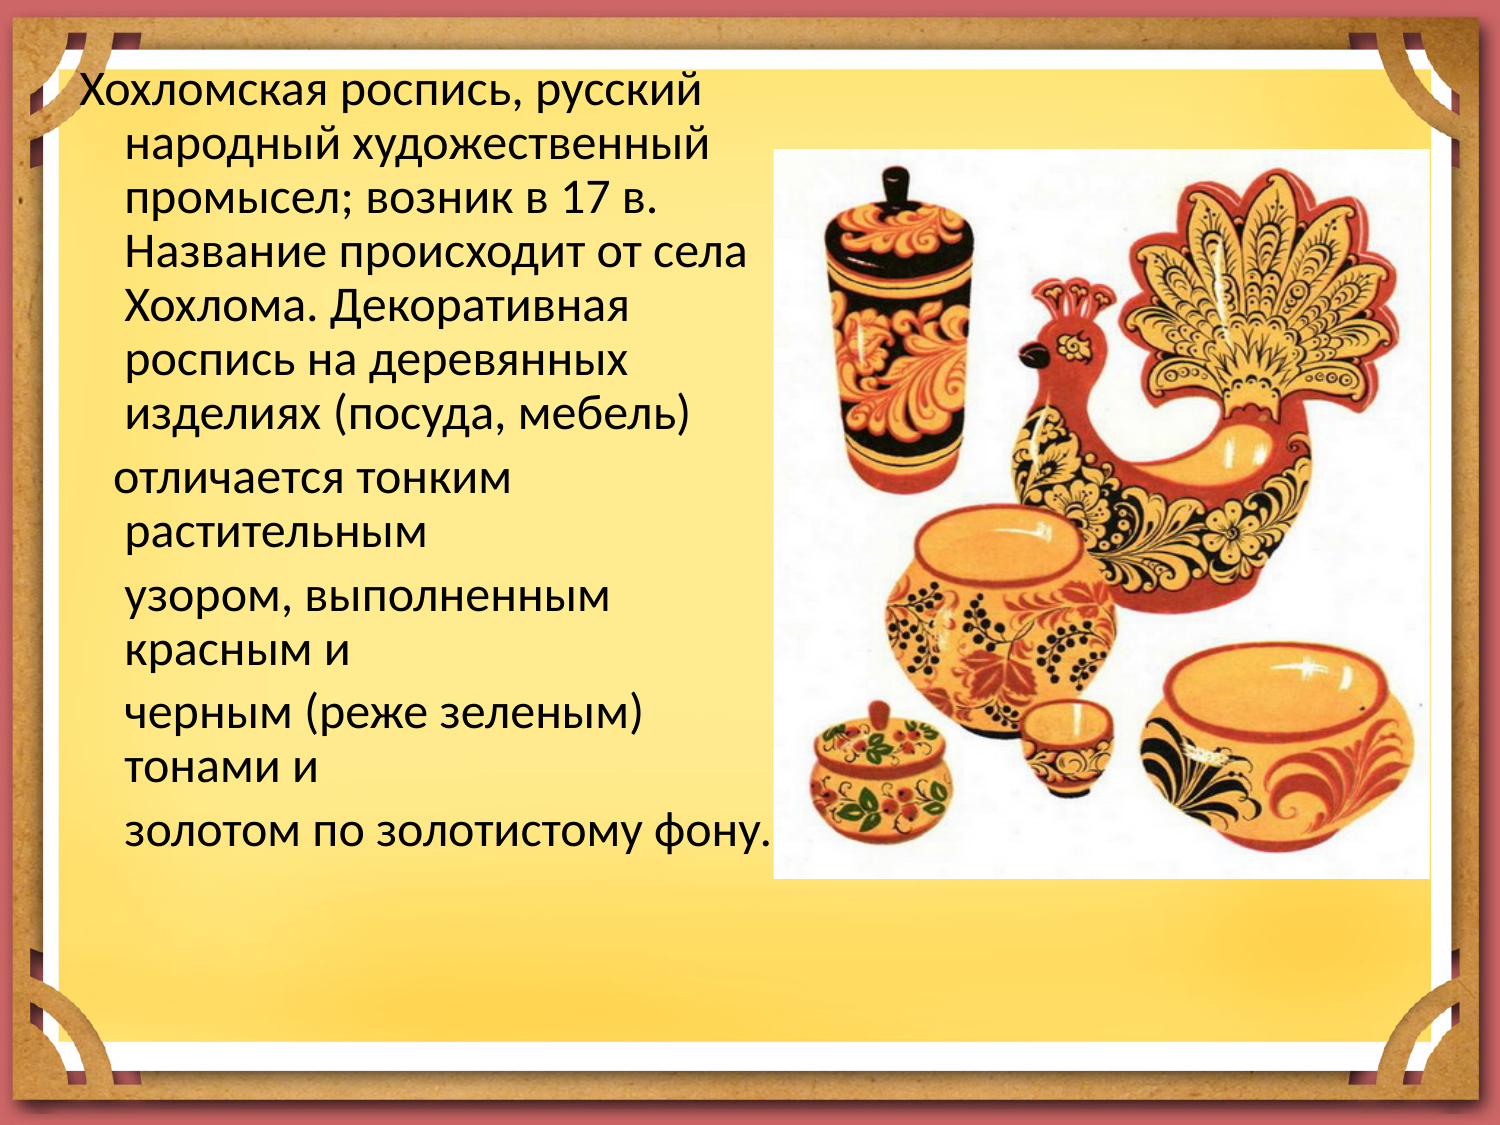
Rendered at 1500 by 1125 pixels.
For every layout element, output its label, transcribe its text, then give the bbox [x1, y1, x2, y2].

list Хохломская роспись, русский народный художественный промысел; возник в 17 в. Название происходит от села Хохлома. Декоративная роспись на деревянных изделиях (посуда, мебель) отличается тонким растительным узором, выполненным красным и черным (реже зеленым) тонами и золотом по золотистому фону. [53, 54, 798, 1047]
picture [0, 0, 1500, 1125]
